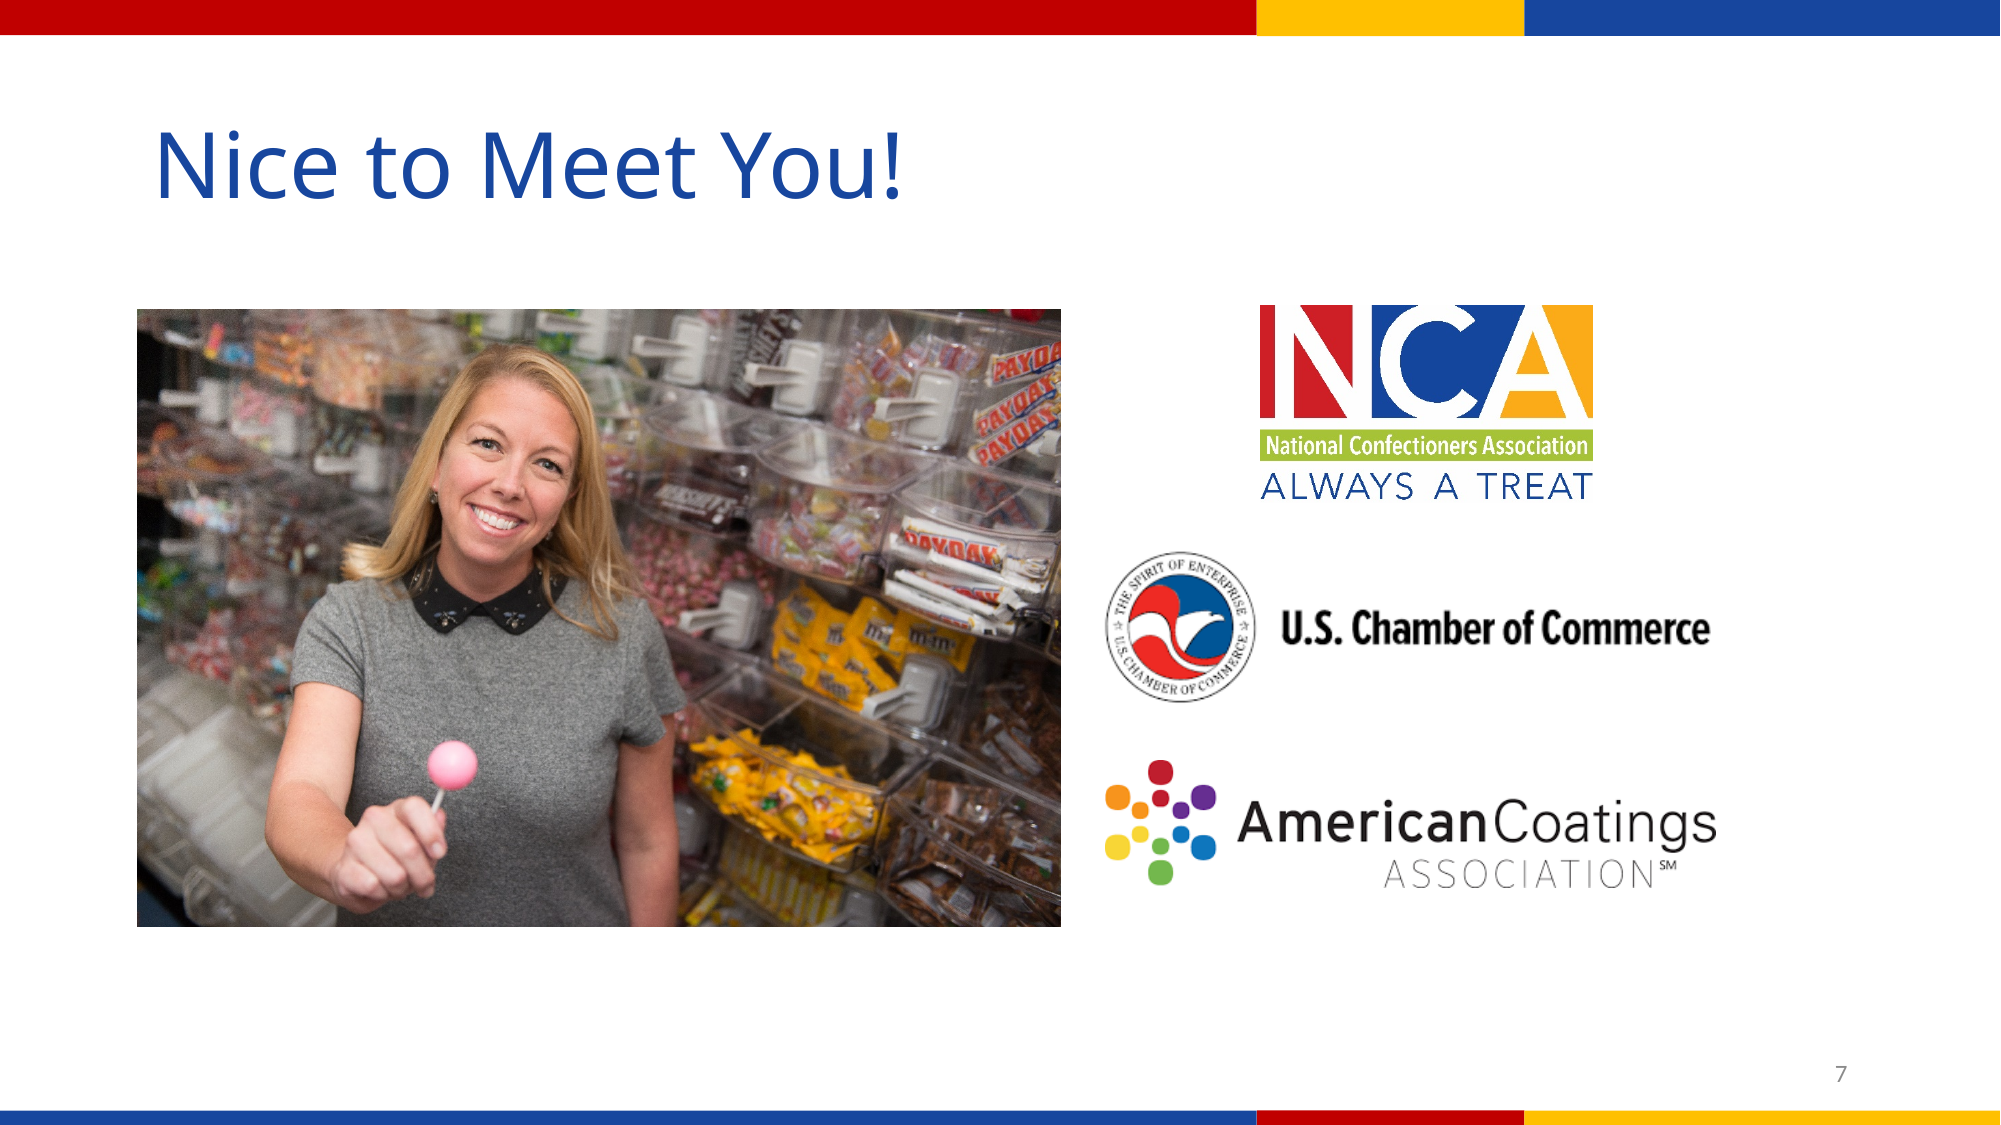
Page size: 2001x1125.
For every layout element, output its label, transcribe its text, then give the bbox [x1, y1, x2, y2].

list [1085, 530, 1736, 720]
picture [1260, 305, 1593, 503]
picture [137, 309, 1061, 927]
title Nice to Meet You! [137, 59, 1863, 278]
slide_number 7 [1412, 1042, 1863, 1103]
picture [1105, 760, 1716, 888]
